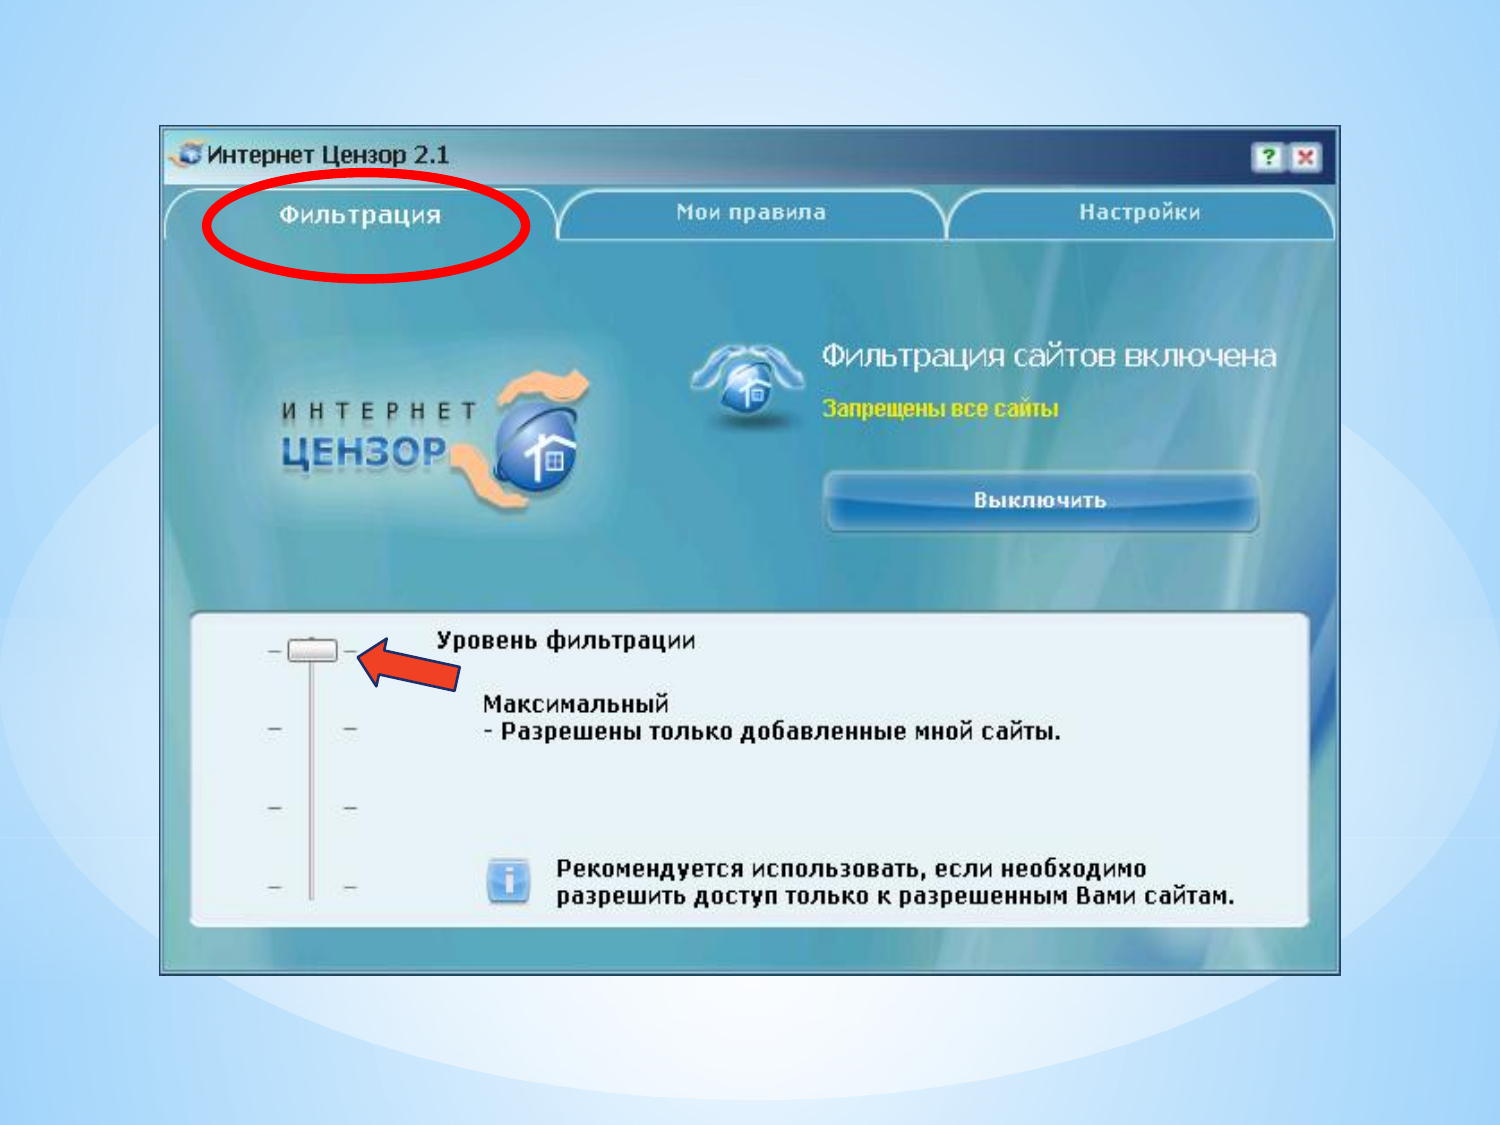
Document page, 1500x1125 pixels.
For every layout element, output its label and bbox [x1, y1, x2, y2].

picture [159, 125, 1341, 977]
